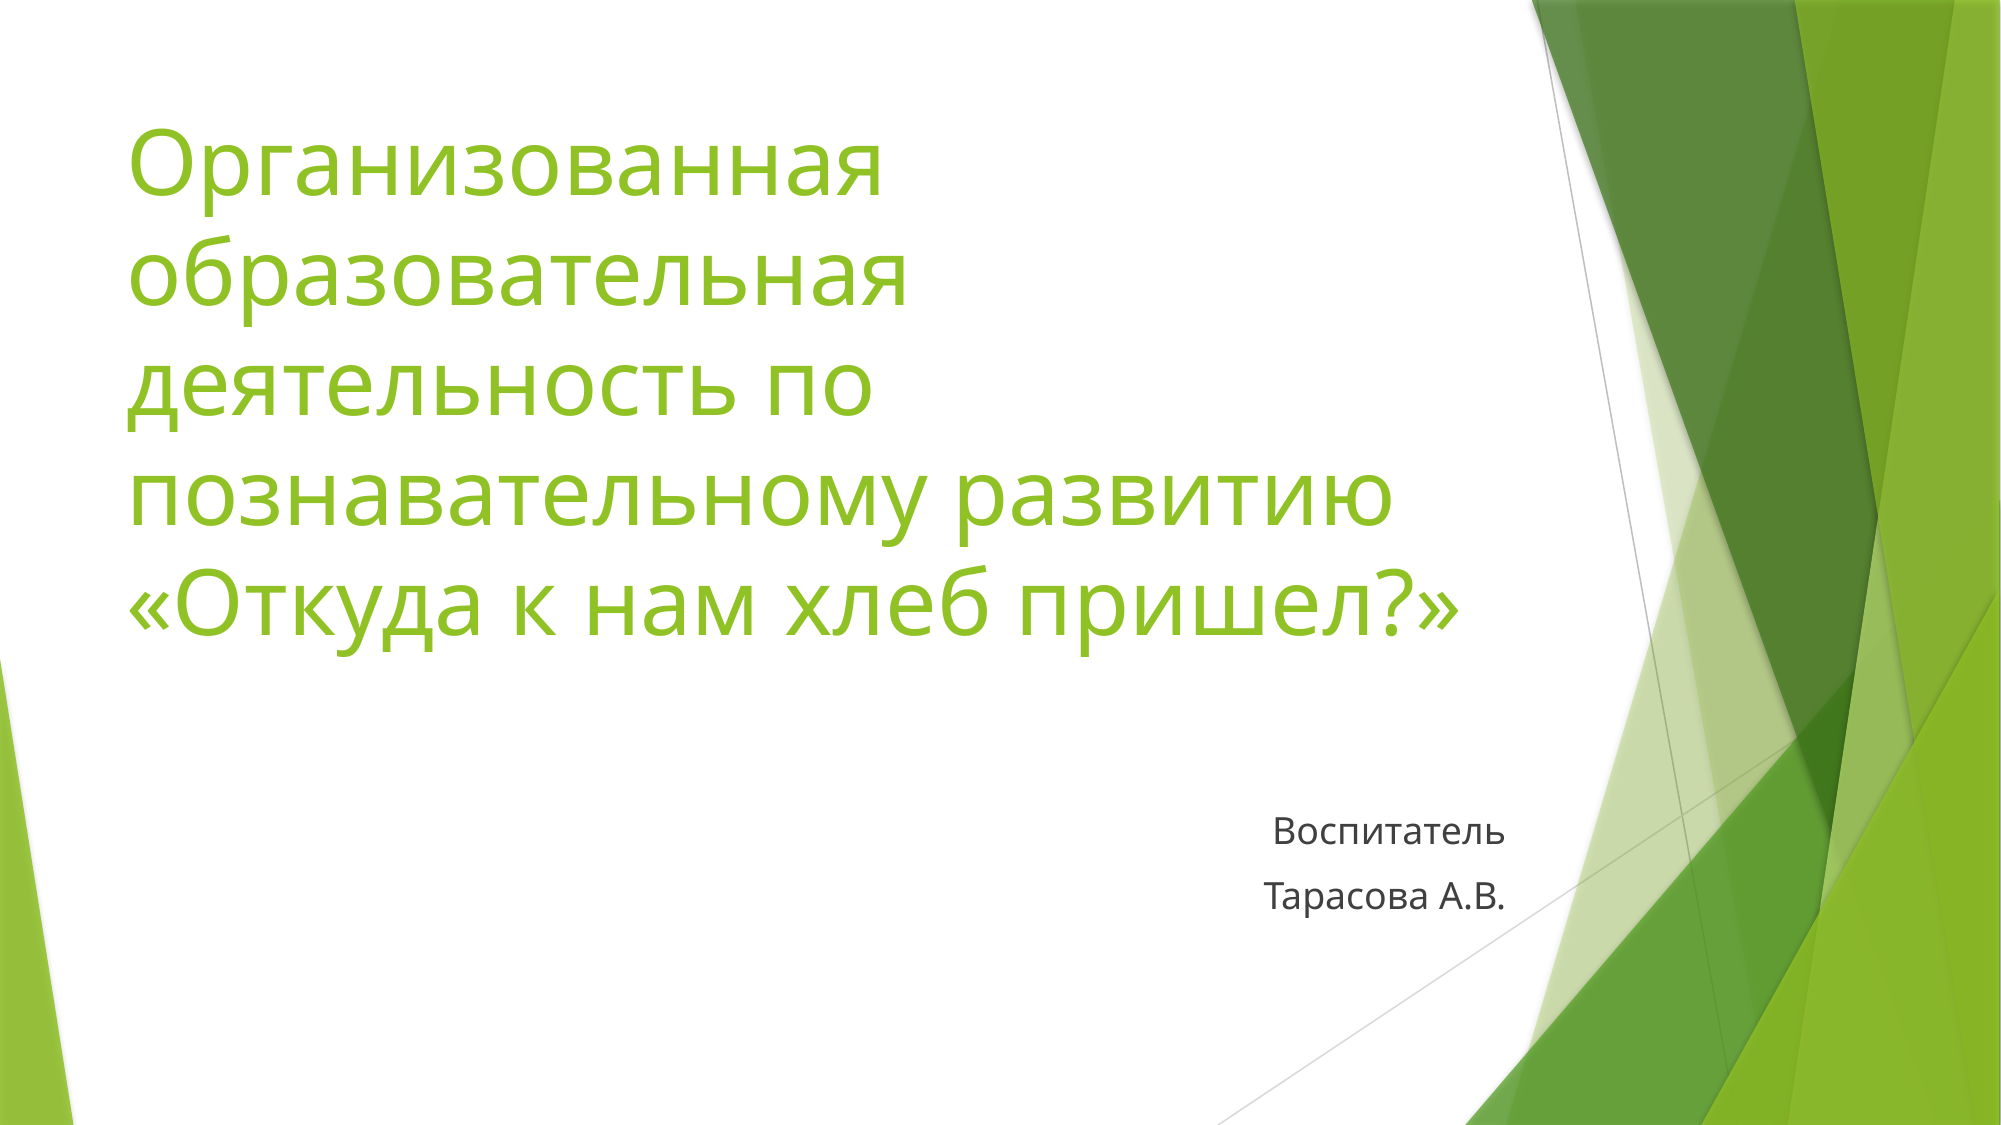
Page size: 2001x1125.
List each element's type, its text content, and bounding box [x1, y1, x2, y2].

title Организованная образовательная деятельность по познавательному развитию «Откуда к нам хлеб пришел?» [111, 99, 1522, 659]
list Воспитатель Тарасова А.В. [111, 733, 1522, 992]
